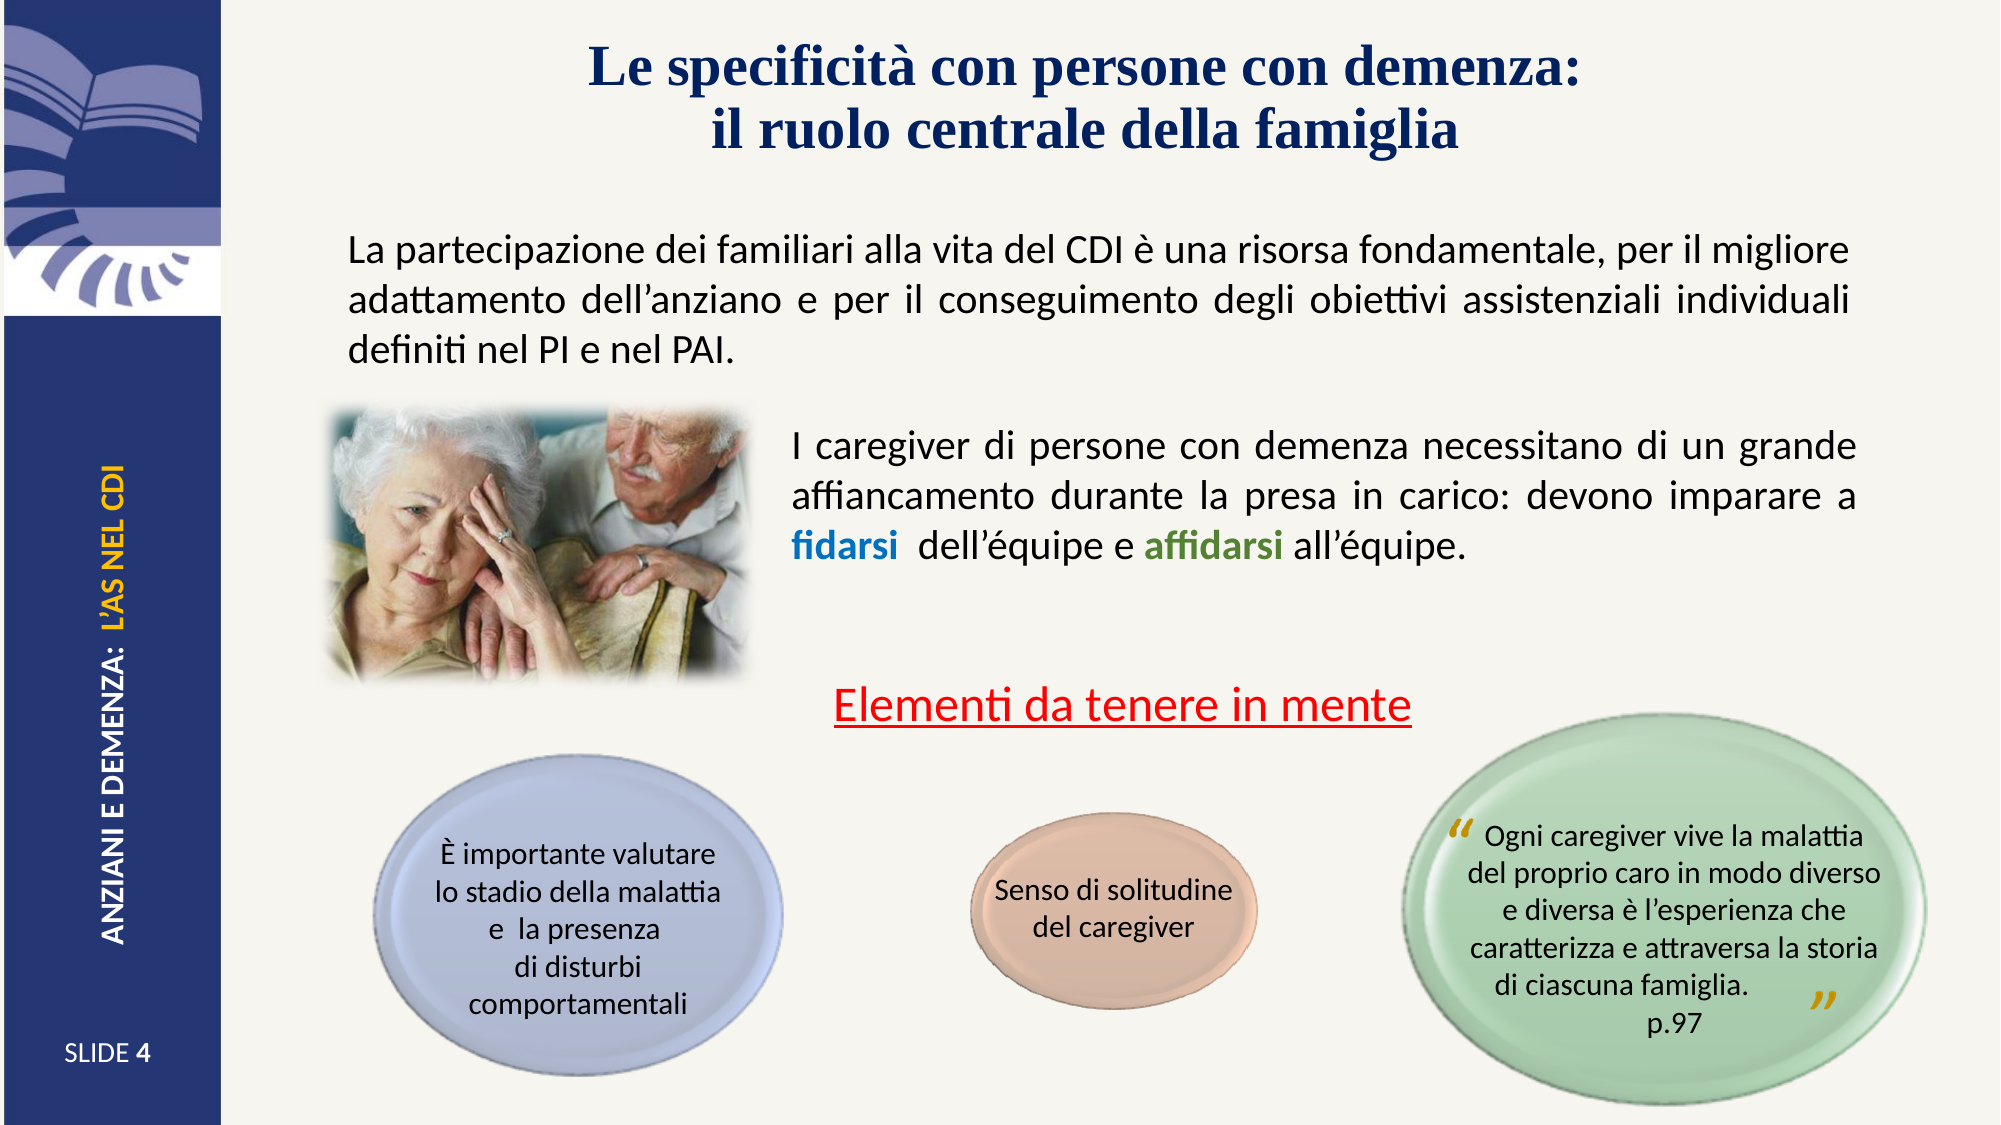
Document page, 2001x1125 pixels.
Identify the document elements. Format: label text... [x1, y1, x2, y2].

text_box Elementi da tenere in mente [668, 709, 1398, 881]
text_box anziani e demenza: L’AS NEl cdi [82, 449, 138, 961]
text_box SLIDE 4 [0, 1025, 221, 1076]
picture [0, 0, 2001, 1125]
text_box La partecipazione dei familiari alla vita del CDI è una risorsa fondamentale, per il migliore adattamento dell’anziano e per il conseguimento degli obiettivi assistenziali individuali definiti nel PI e nel PAI. [333, 214, 1866, 380]
title Le specificità con persone con demenza: il ruolo centrale della famiglia [341, 35, 1830, 161]
text_box I caregiver di persone con demenza necessitano di un grande affiancamento durante la presa in carico: devono imparare a fidarsi dell’équipe e affidarsi all’équipe. [776, 410, 1873, 576]
text_box [1321, 688, 1907, 764]
text_box [1085, 904, 1398, 1076]
